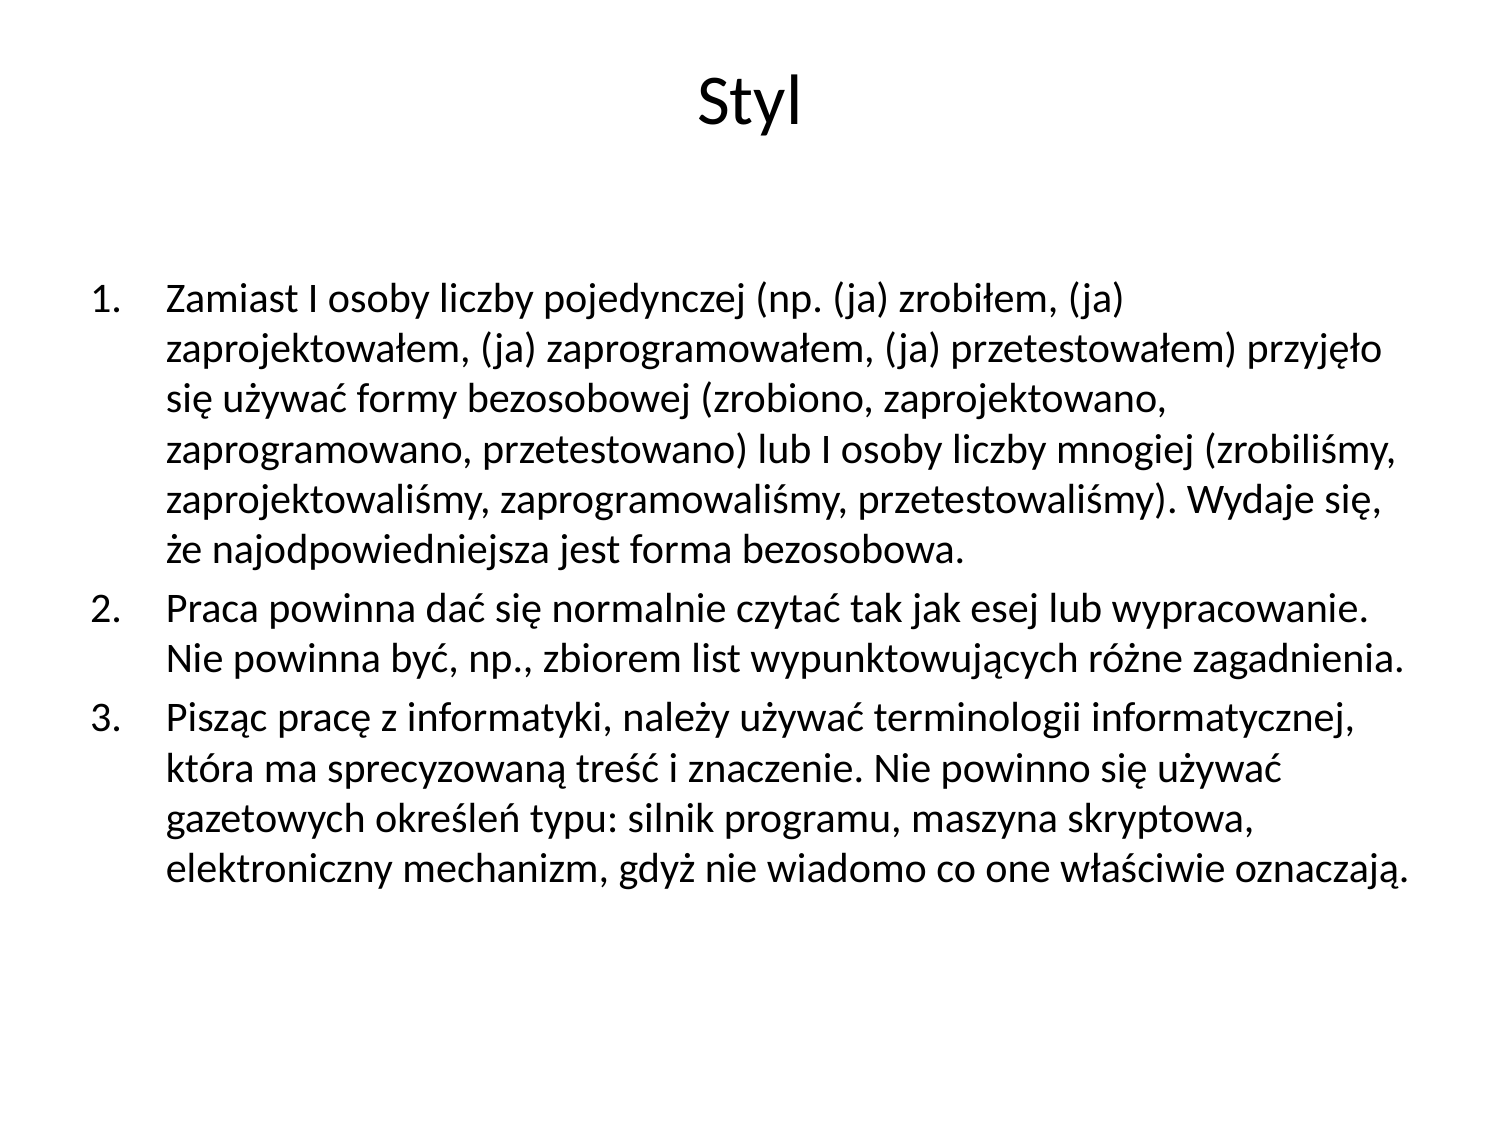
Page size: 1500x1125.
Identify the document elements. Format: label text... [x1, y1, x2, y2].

list Zamiast I osoby liczby pojedynczej (np. (ja) zrobiłem, (ja) zaprojektowałem, (ja) zaprogramowałem, (ja) przetestowałem) przyjęło się używać formy bezosobowej (zrobiono, zaprojektowano, zaprogramowano, przetestowano) lub I osoby liczby mnogiej (zrobiliśmy, zaprojektowaliśmy, zaprogramowaliśmy, przetestowaliśmy). Wydaje się, że najodpowiedniejsza jest forma bezosobowa. Praca powinna dać się normalnie czytać tak jak esej lub wypracowanie. Nie powinna być, np., zbiorem list wypunktowujących różne zagadnienia. Pisząc pracę z informatyki, należy używać terminologii informatycznej, która ma sprecyzowaną treść i znaczenie. Nie powinno się używać gazetowych określeń typu: silnik programu, maszyna skryptowa, elektroniczny mechanizm, gdyż nie wiadomo co one właściwie oznaczają. [75, 262, 1425, 1005]
title Styl [75, 45, 1425, 233]
